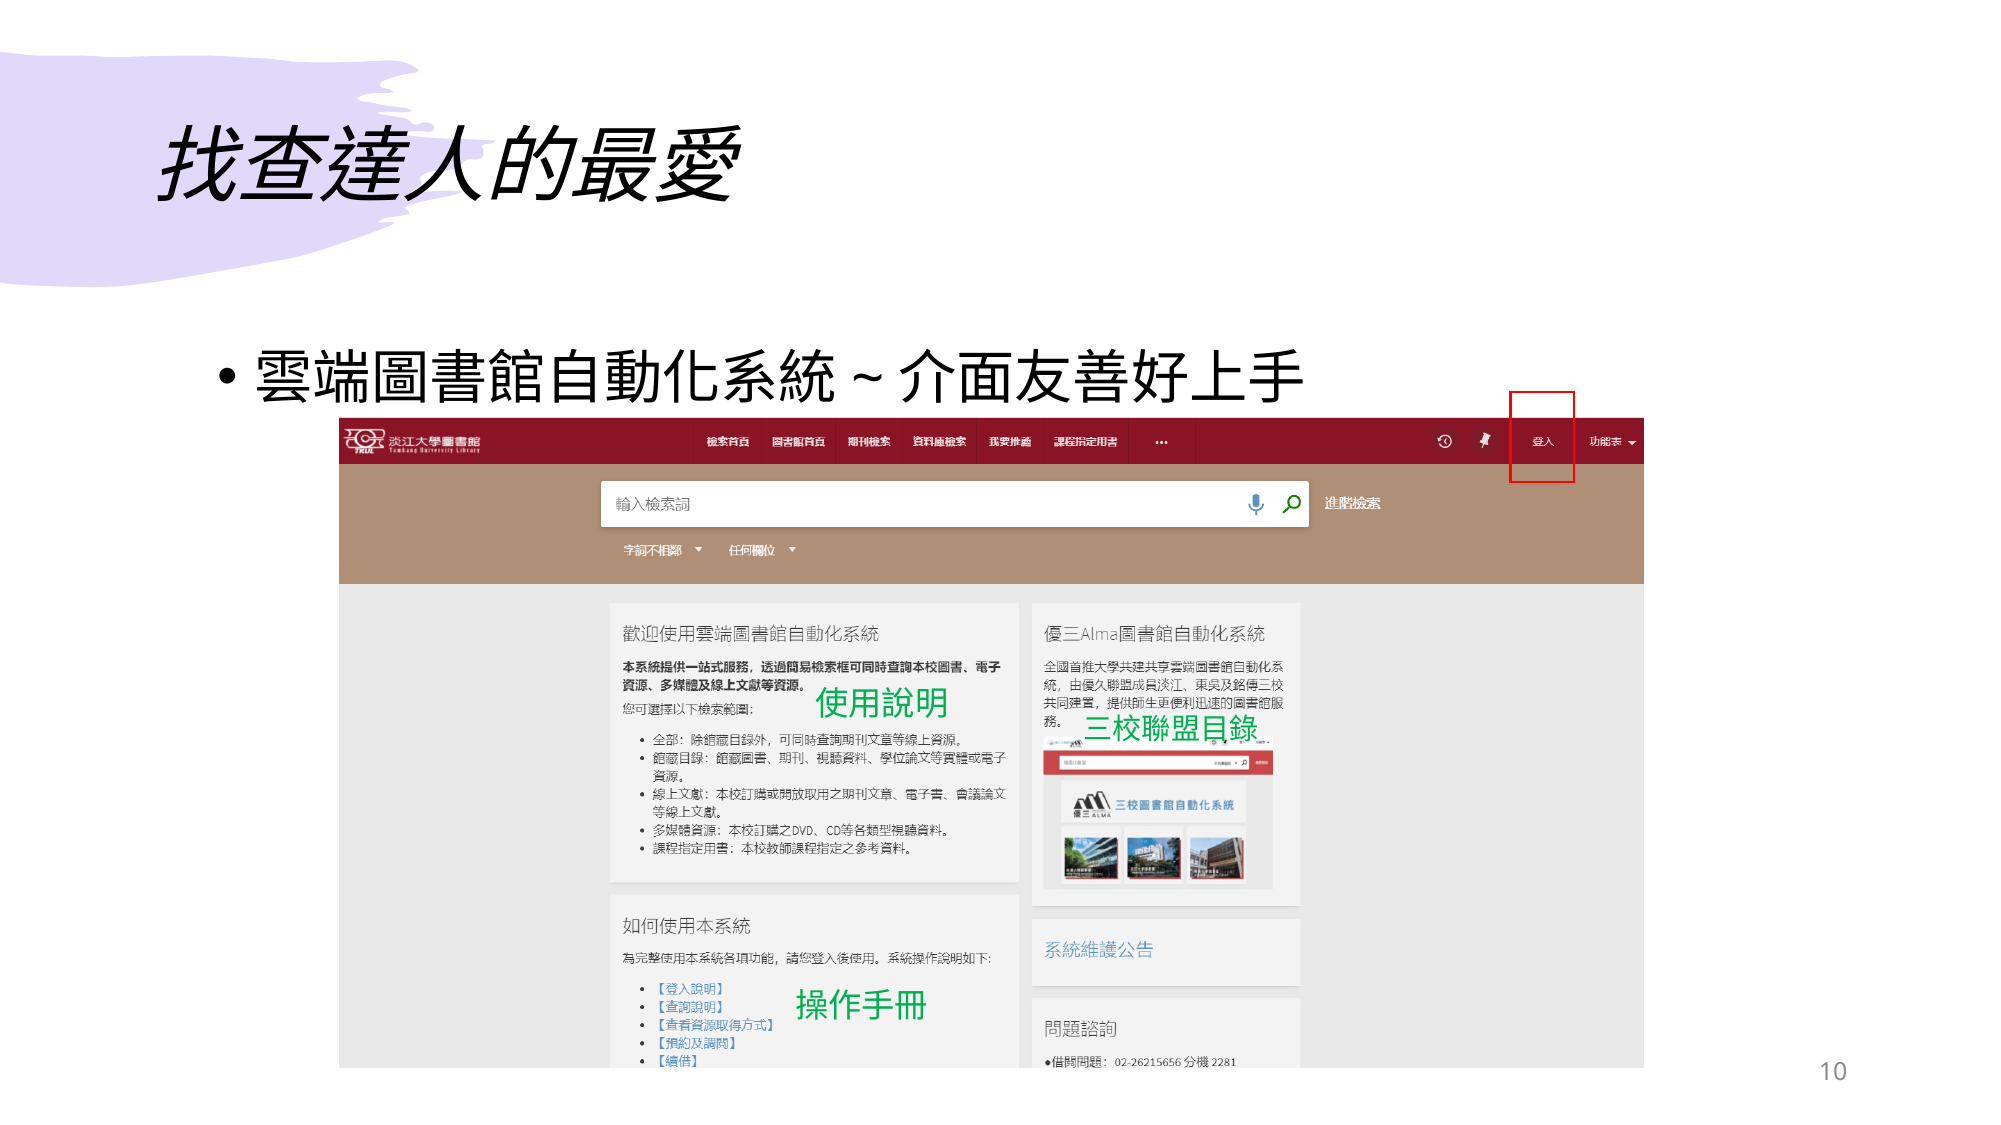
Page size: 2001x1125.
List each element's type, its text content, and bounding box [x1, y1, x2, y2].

slide_number 10 [1412, 1042, 1863, 1103]
title 找查達人的最愛 [137, 59, 1863, 278]
text_box [1509, 391, 1575, 417]
picture [339, 417, 1644, 1068]
text_box 雲端圖書館自動化系統~介面友善好上手 [202, 333, 1782, 1068]
